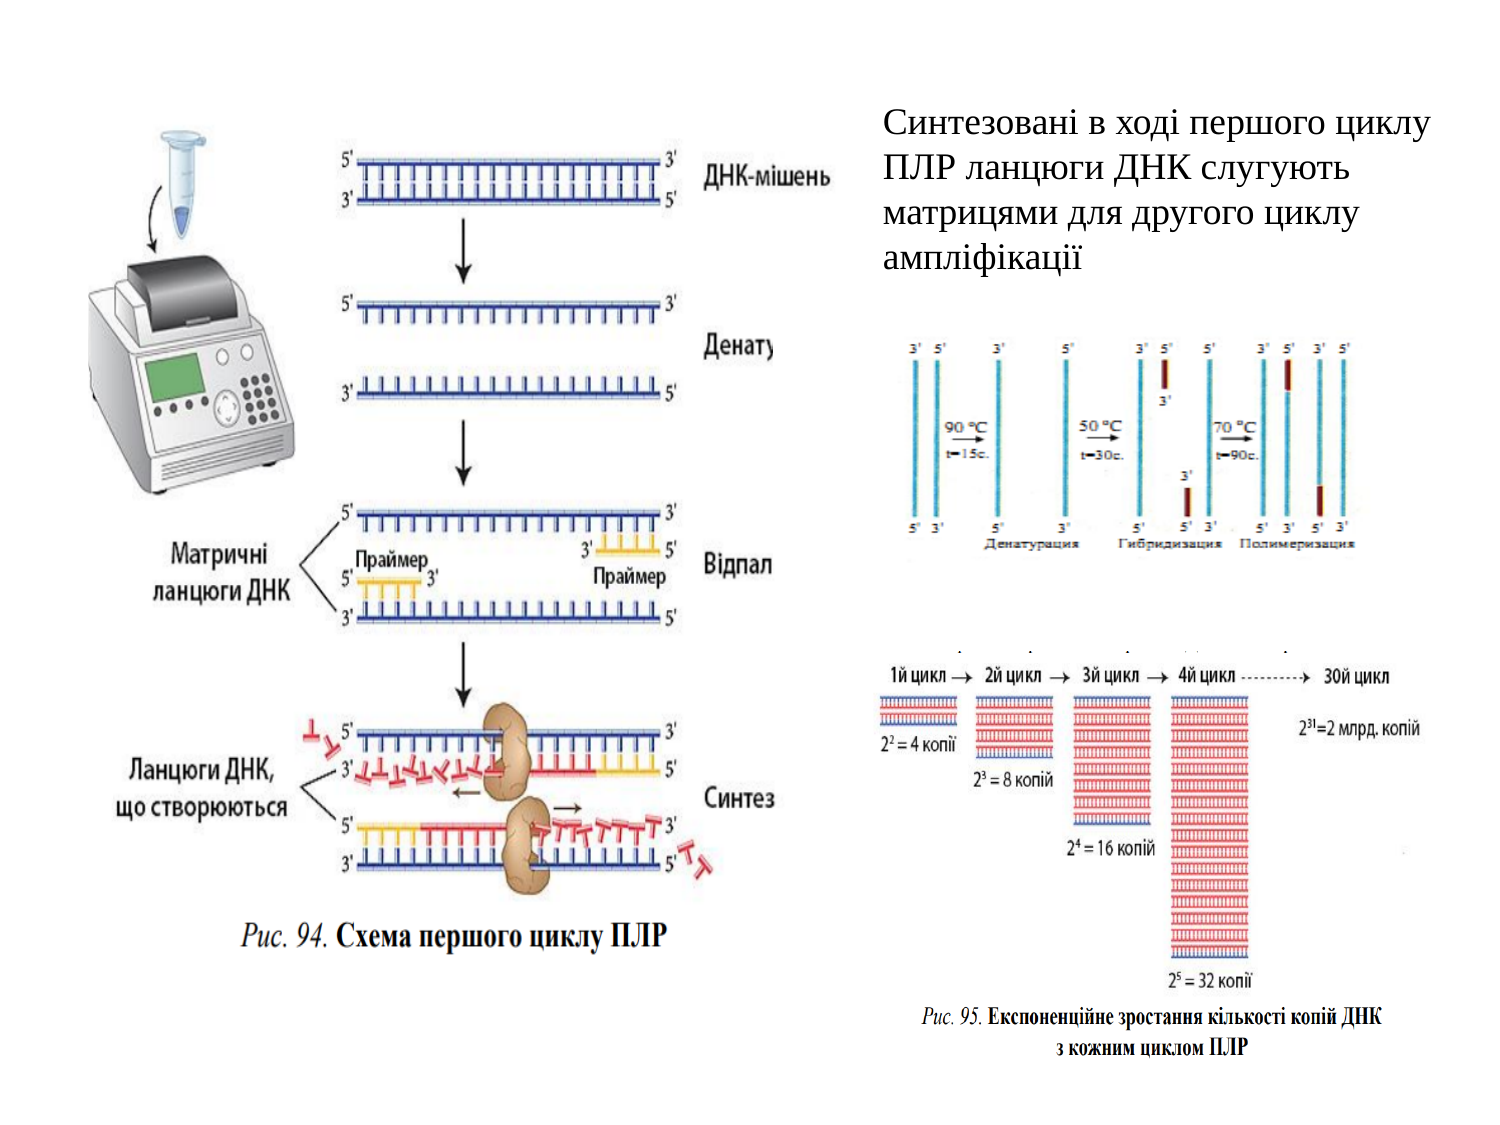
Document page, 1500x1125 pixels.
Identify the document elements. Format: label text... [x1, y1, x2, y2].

picture [88, 89, 1471, 1095]
text_box Синтезовані в ході першого циклу ПЛР ланцюги ДНК слугують матрицями для другого циклу ампліфікації [895, 89, 1449, 285]
